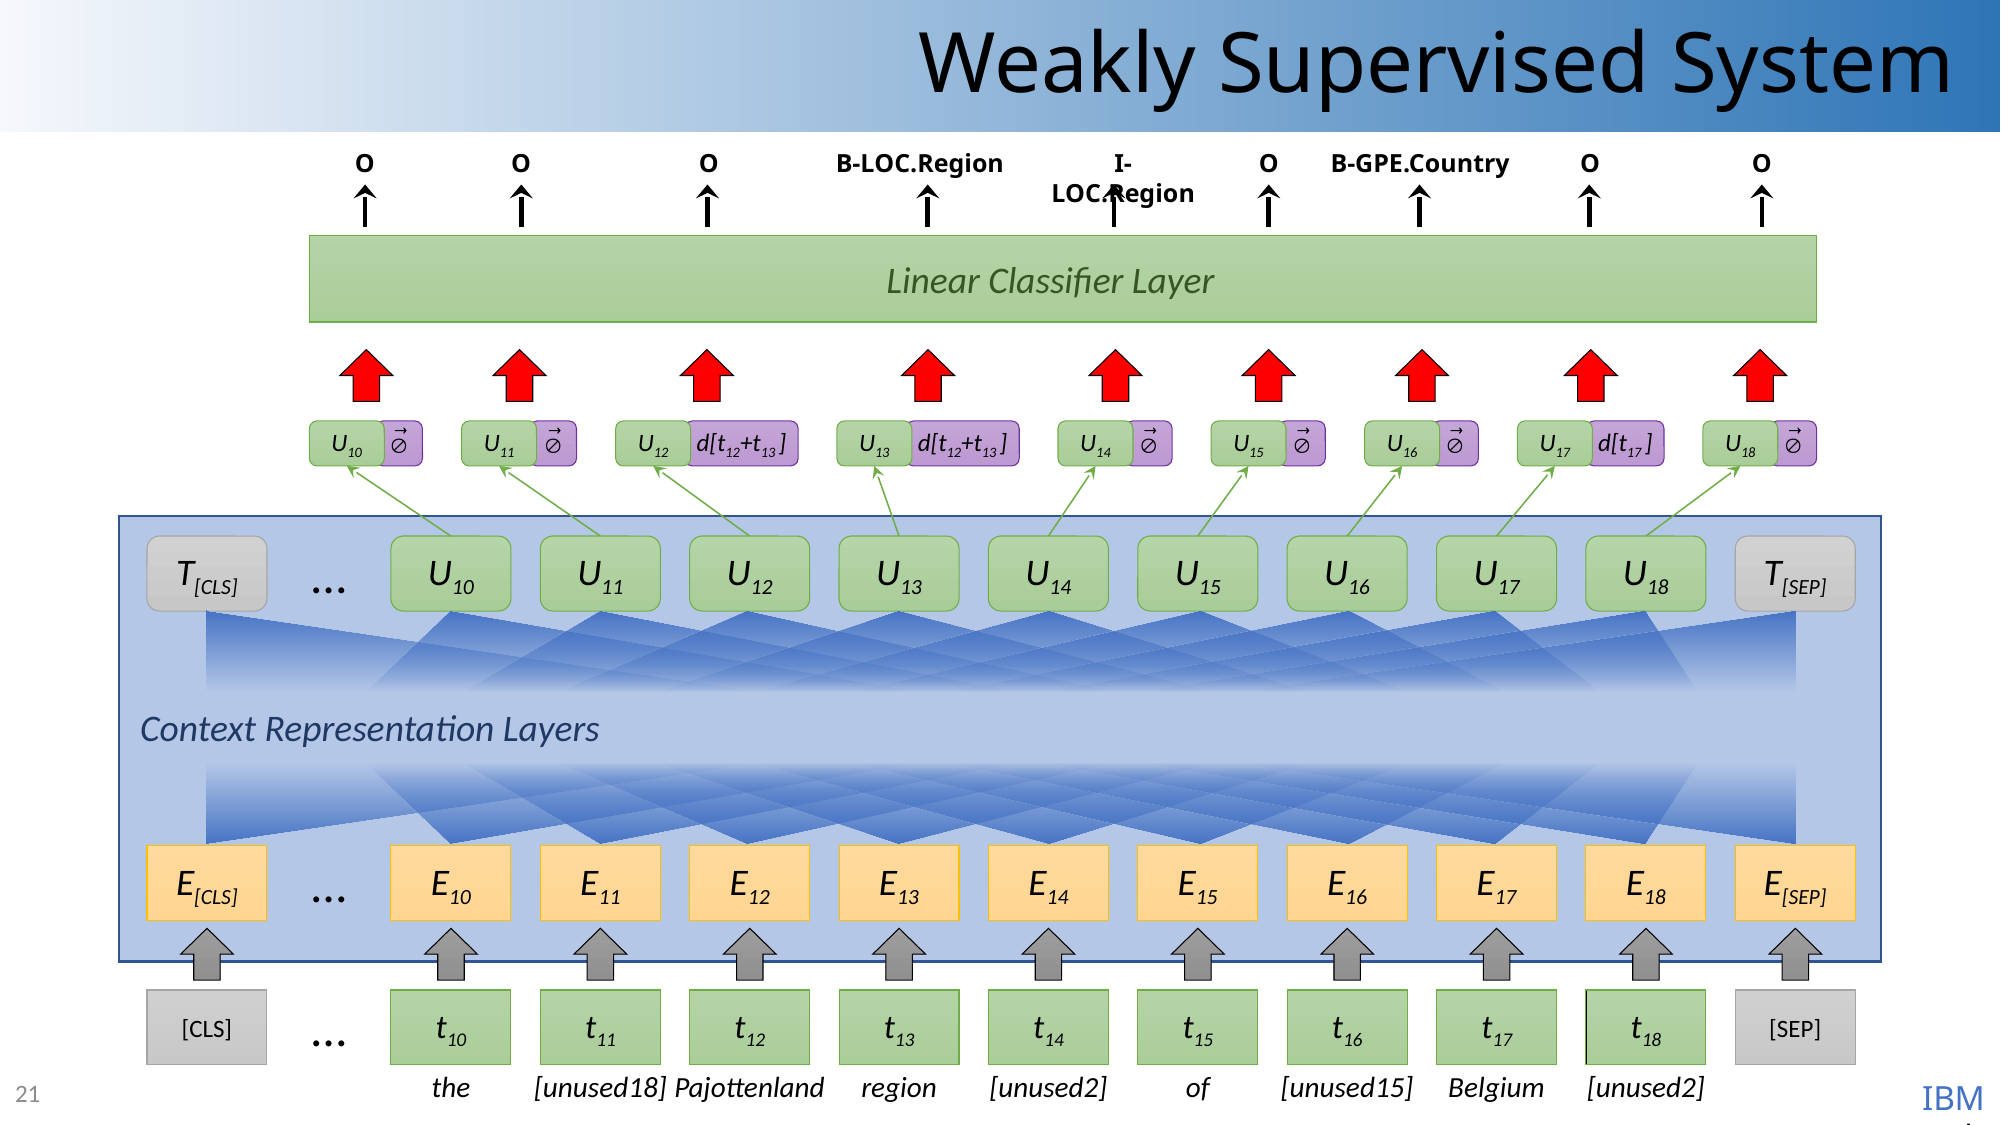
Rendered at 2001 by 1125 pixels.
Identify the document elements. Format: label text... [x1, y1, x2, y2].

title Weakly Supervised System [0, 0, 2000, 132]
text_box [119, 139, 1881, 1112]
slide_number 21 [0, 1062, 64, 1123]
